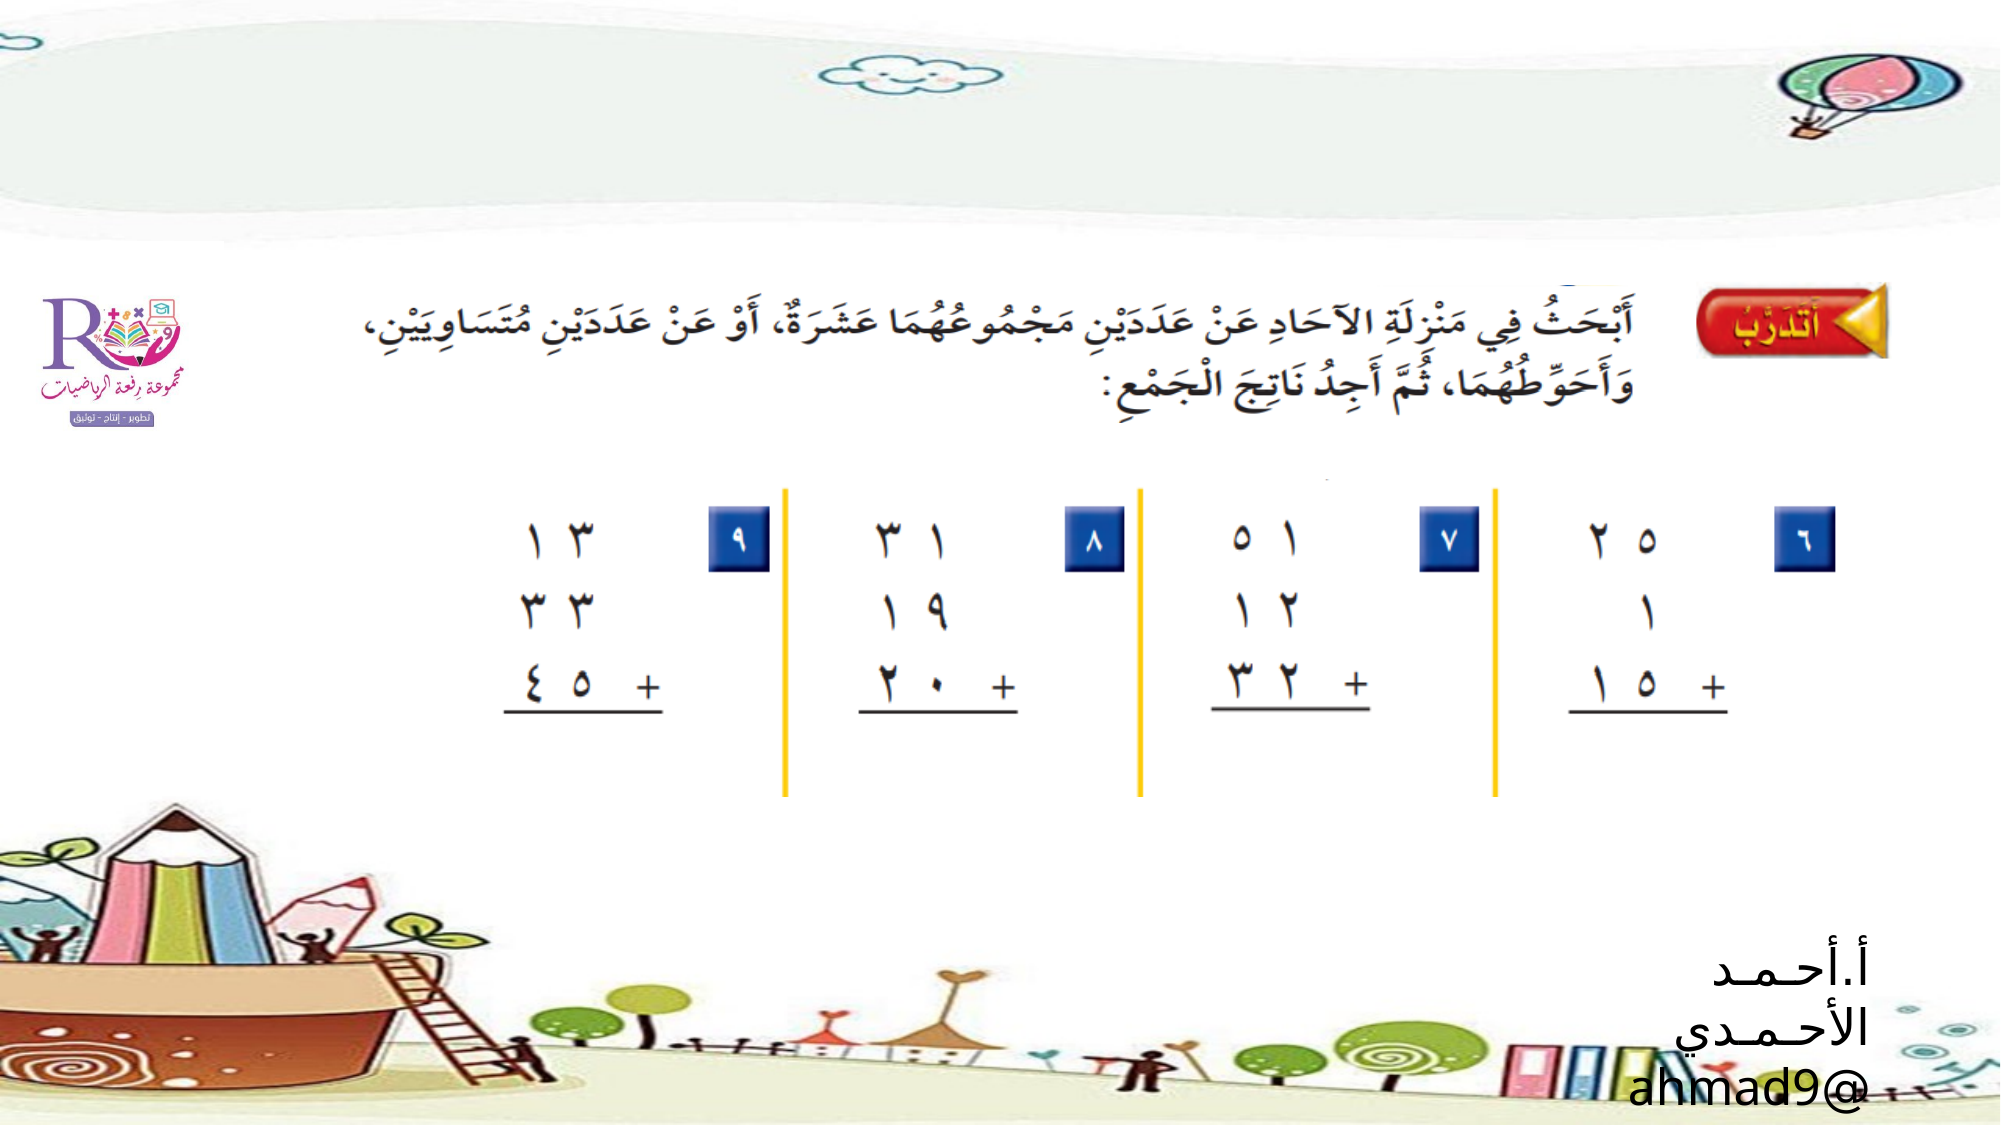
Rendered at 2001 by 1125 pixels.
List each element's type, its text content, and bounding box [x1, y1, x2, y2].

picture [0, 0, 2001, 1125]
text_box أ.أحـمـد الأحـمـدي @ahmad9963 [1600, 927, 1886, 1125]
